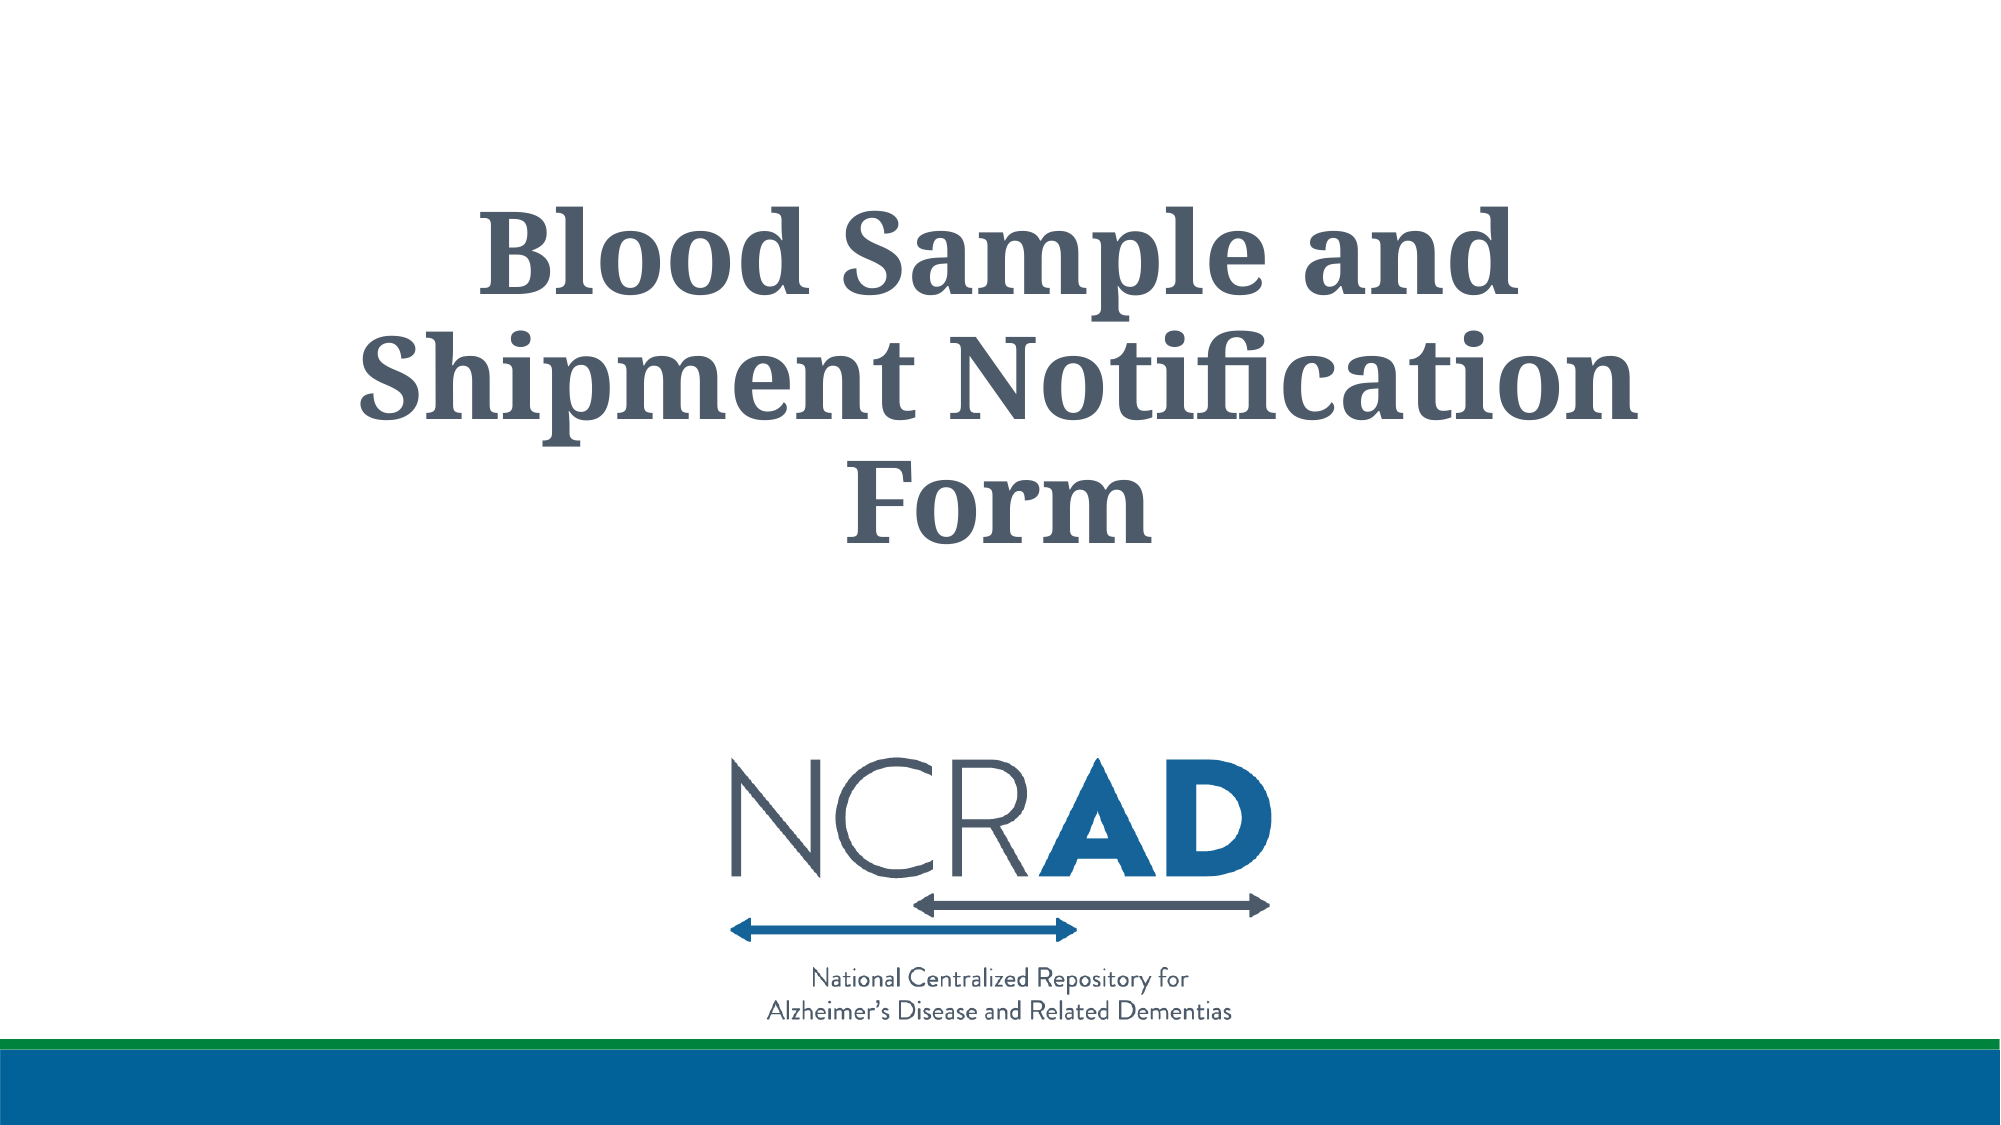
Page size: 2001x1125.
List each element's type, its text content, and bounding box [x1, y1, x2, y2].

picture [727, 756, 1272, 1021]
title Blood Sample and Shipment Notification Form [249, 184, 1750, 576]
